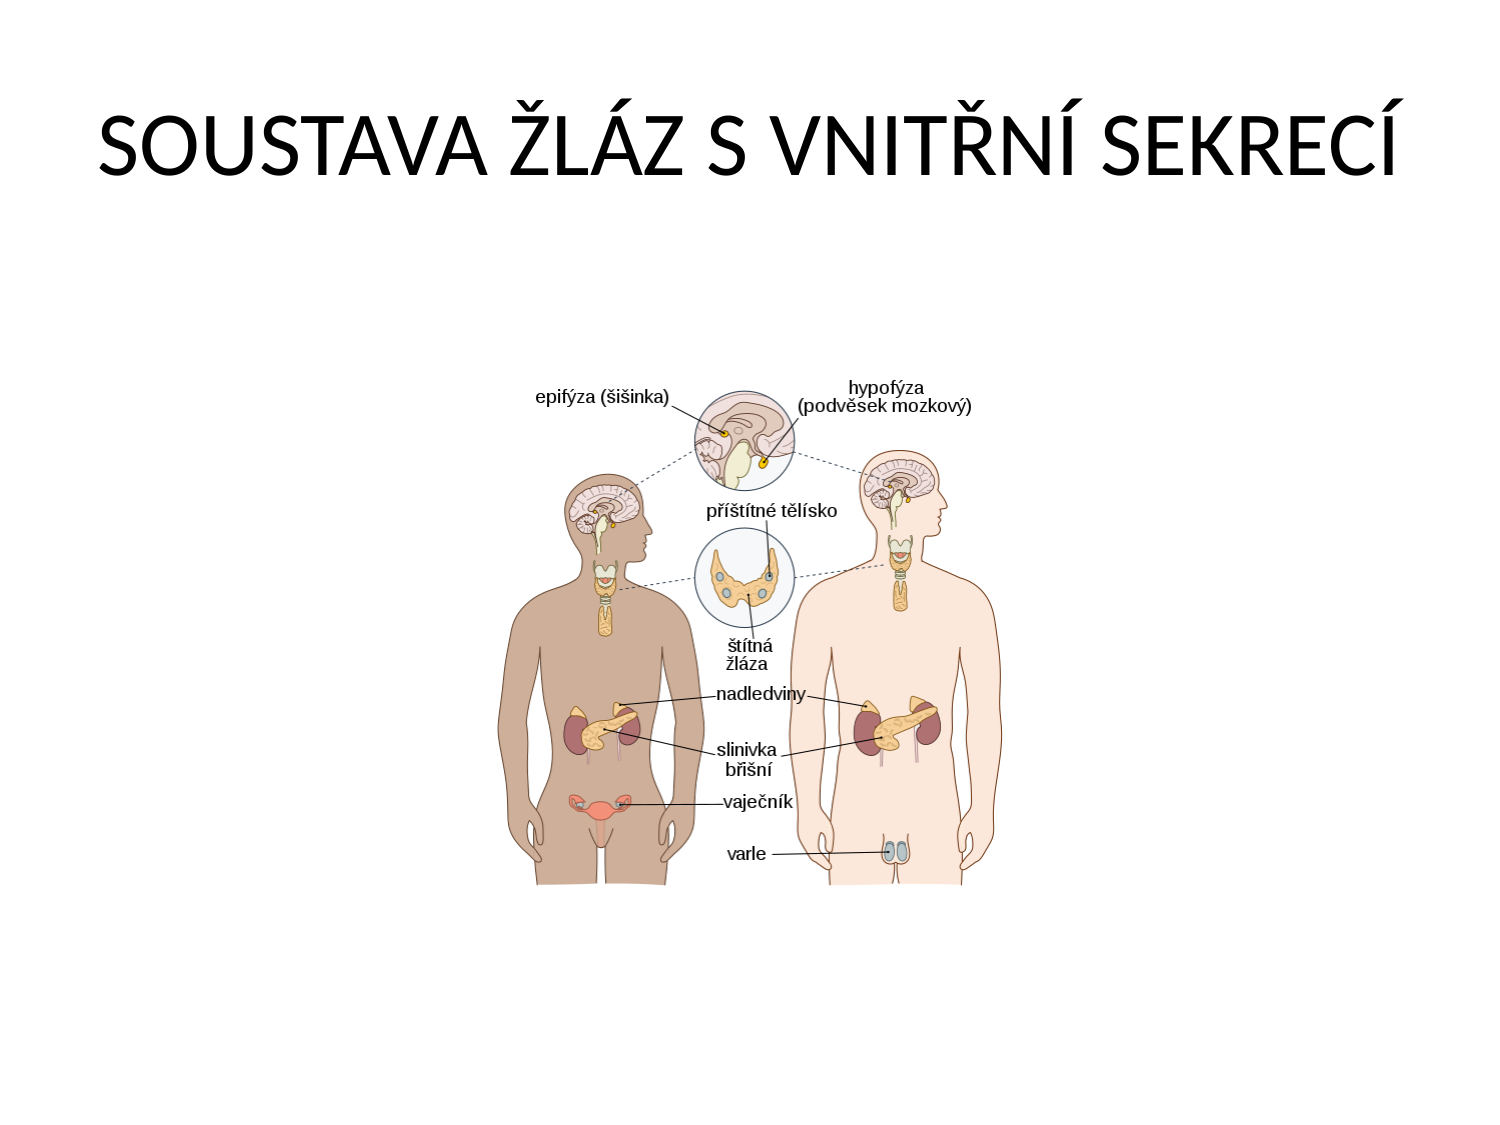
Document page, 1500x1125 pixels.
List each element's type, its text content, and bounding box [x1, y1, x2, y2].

title SOUSTAVA ŽLÁZ S VNITŘNÍ SEKRECÍ [75, 45, 1425, 233]
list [482, 364, 1018, 901]
